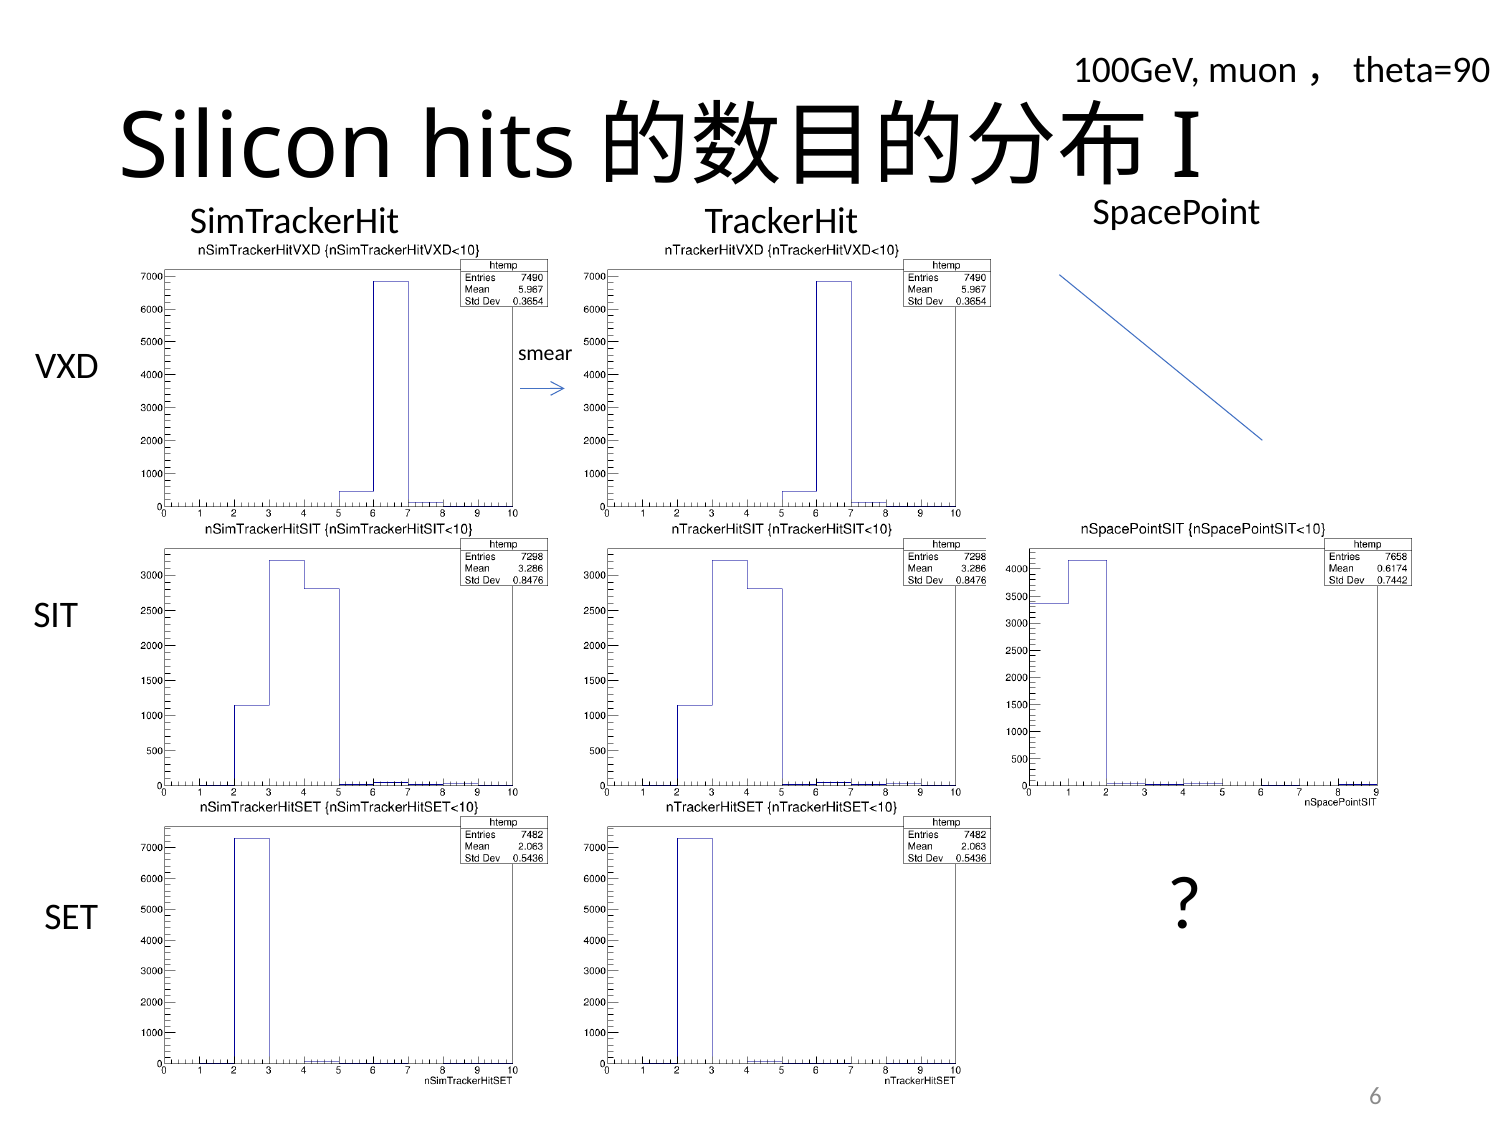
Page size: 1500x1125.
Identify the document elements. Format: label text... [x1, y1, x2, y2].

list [121, 240, 556, 519]
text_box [1059, 274, 1263, 441]
text_box SET [29, 884, 114, 945]
text_box SimTrackerHit [175, 188, 415, 240]
text_box TrackerHit [689, 188, 874, 240]
text_box SpacePoint [1077, 180, 1276, 240]
text_box 100GeV, muon，theta=90 [1058, 37, 1500, 97]
text_box SIT [18, 582, 94, 642]
picture [121, 519, 556, 1093]
title Silicon hits的数目的分布I [103, 39, 1397, 257]
text_box VXD [20, 333, 114, 394]
picture [564, 240, 1420, 1093]
text_box smear [556, 330, 564, 372]
slide_number 6 [1059, 1064, 1397, 1125]
text_box ? [1152, 845, 1217, 951]
